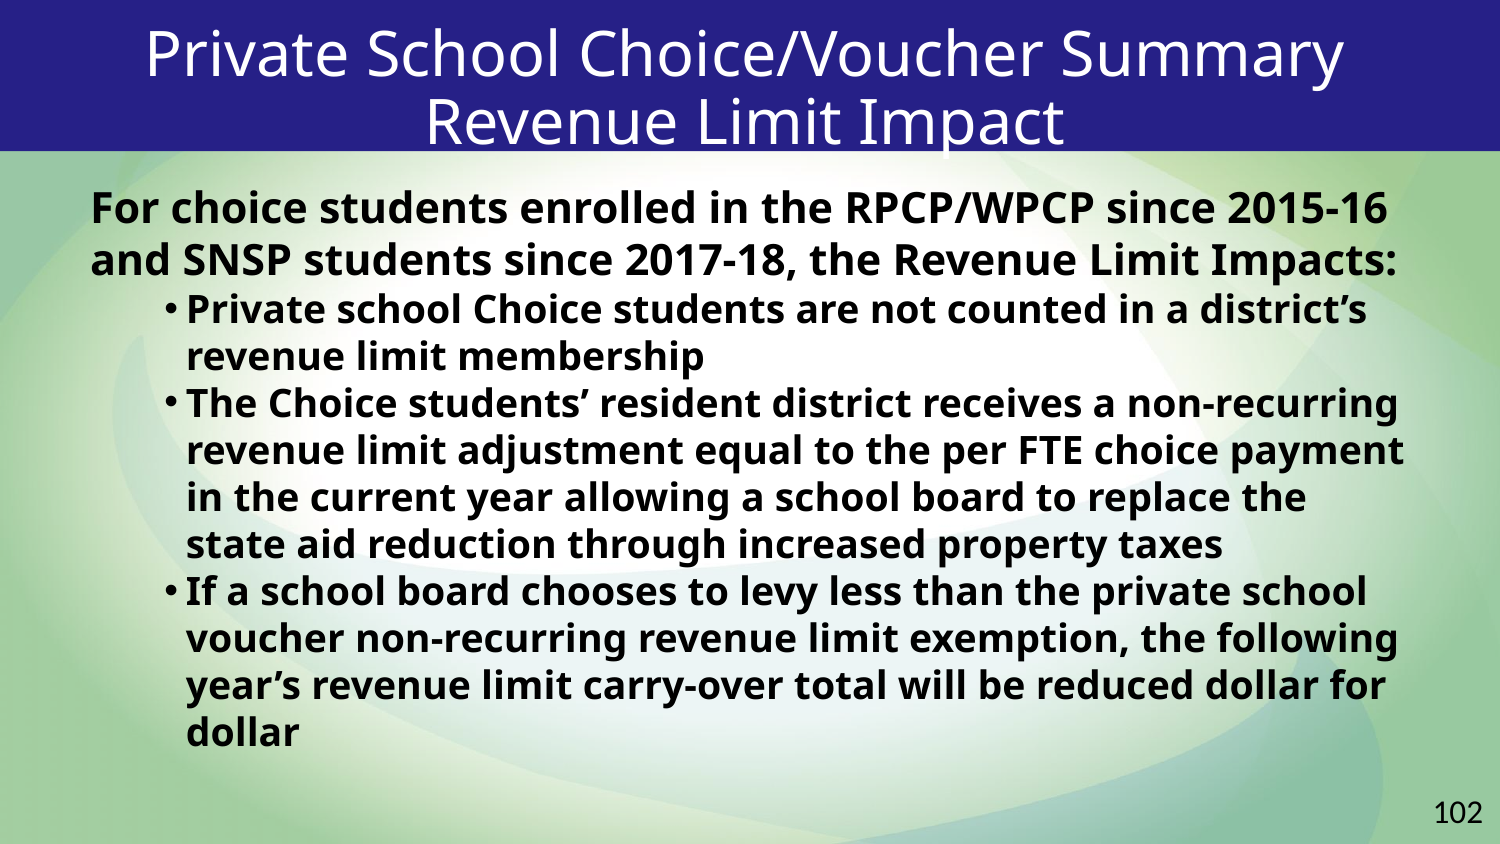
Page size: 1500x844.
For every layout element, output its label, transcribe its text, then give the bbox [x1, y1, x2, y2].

table_cell [0, 152, 1500, 844]
title Private School Choice/Voucher Summary Revenue Limit Impact [70, 13, 1421, 167]
slide_number 102 [1417, 782, 1500, 820]
list For choice students enrolled in the RPCP/WPCP since 2015-16 and SNSP students since 2017-18, the Revenue Limit Impacts: Private school Choice students are not counted in a district’s revenue limit membership The Choice students’ resident district receives a non-recurring revenue limit adjustment equal to the per FTE choice payment in the current year allowing a school board to replace the state aid reduction through increased property taxes If a school board chooses to levy less than the private school voucher non-recurring revenue limit exemption, the following year’s revenue limit carry-over total will be reduced dollar for dollar [75, 173, 1425, 795]
